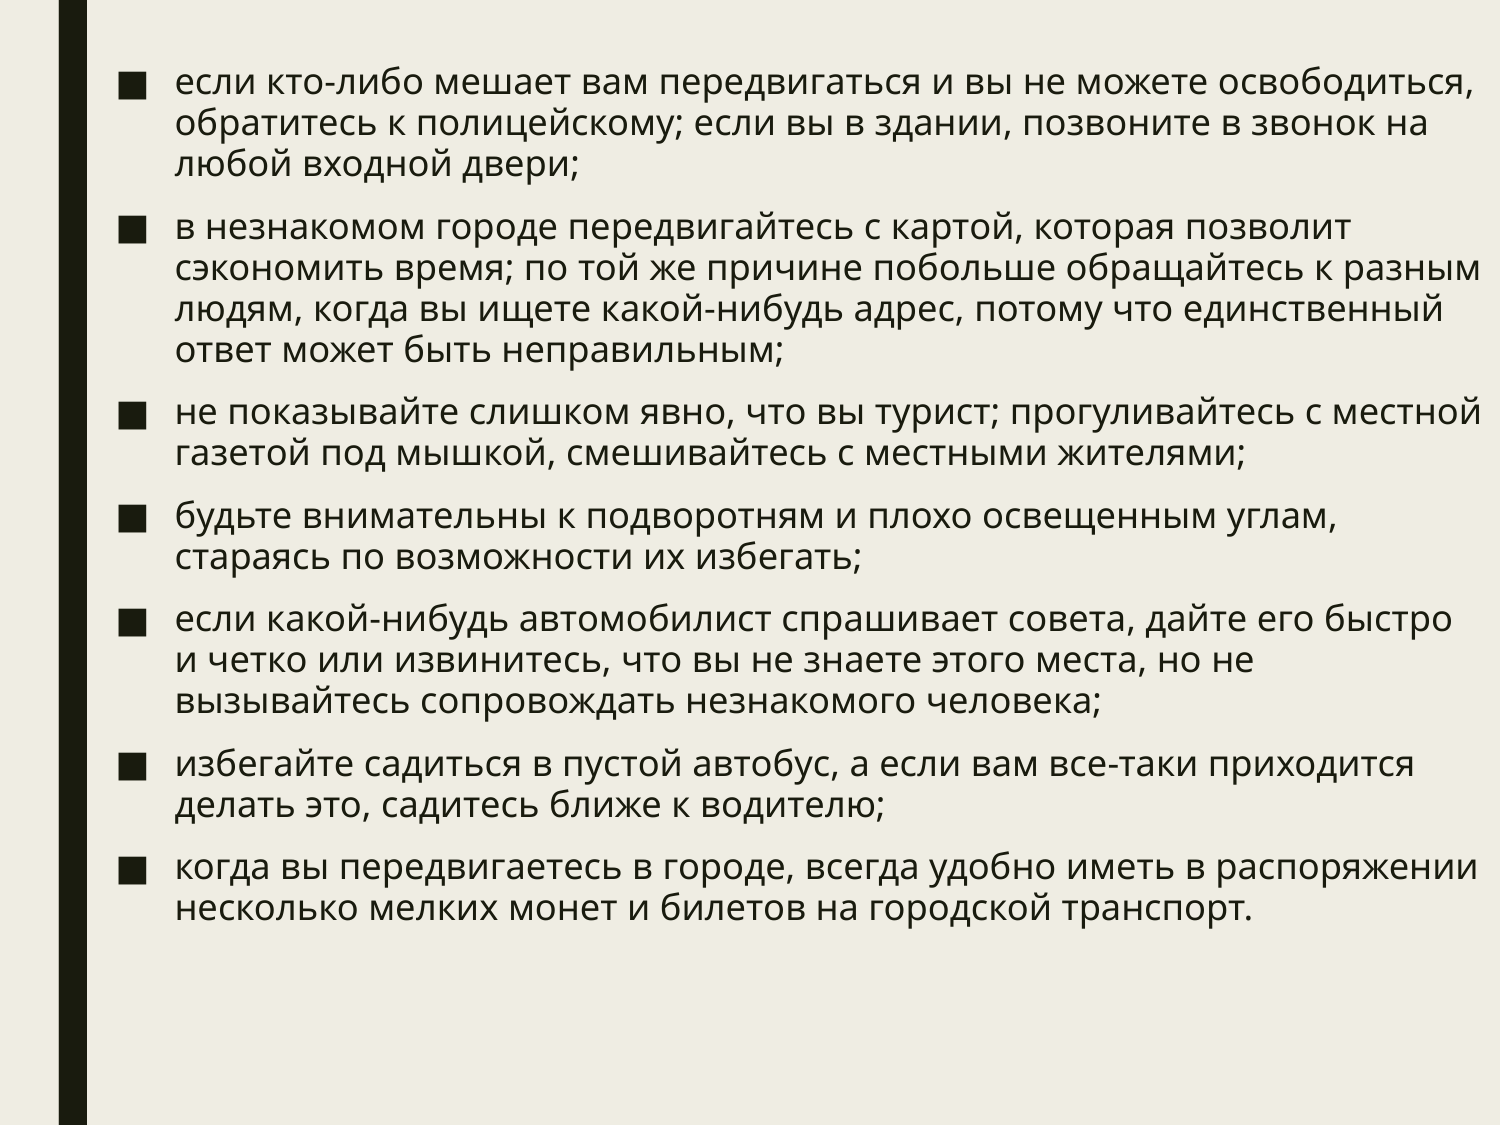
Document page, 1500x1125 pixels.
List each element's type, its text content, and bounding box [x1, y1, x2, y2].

list если кто-либо мешает вам передвигаться и вы не можете освободиться, обратитесь к полицейскому; если вы в здании, позвоните в звонок на любой входной двери; в незнакомом городе передвигайтесь с картой, которая позволит сэкономить время; по той же причине побольше обращайтесь к разным людям, когда вы ищете какой-нибудь адрес, потому что единственный ответ может быть неправильным; не показывайте слишком явно, что вы турист; прогуливайтесь с местной газетой под мышкой, смешивайтесь с местными жителями; будьте внимательны к подворотням и плохо освещенным углам, стараясь по возможности их избегать; если какой-нибудь автомобилист спрашивает совета, дайте его быстро и четко или извинитесь, что вы не знаете этого места, но не вызывайтесь сопровождать незнакомого человека; избегайте садиться в пустой автобус, а если вам все-таки приходится делать это, садитесь ближе к водителю; когда вы передвигаетесь в городе, всегда удобно иметь в распоряжении несколько мелких монет и билетов на городской транспорт. [100, 54, 1500, 976]
